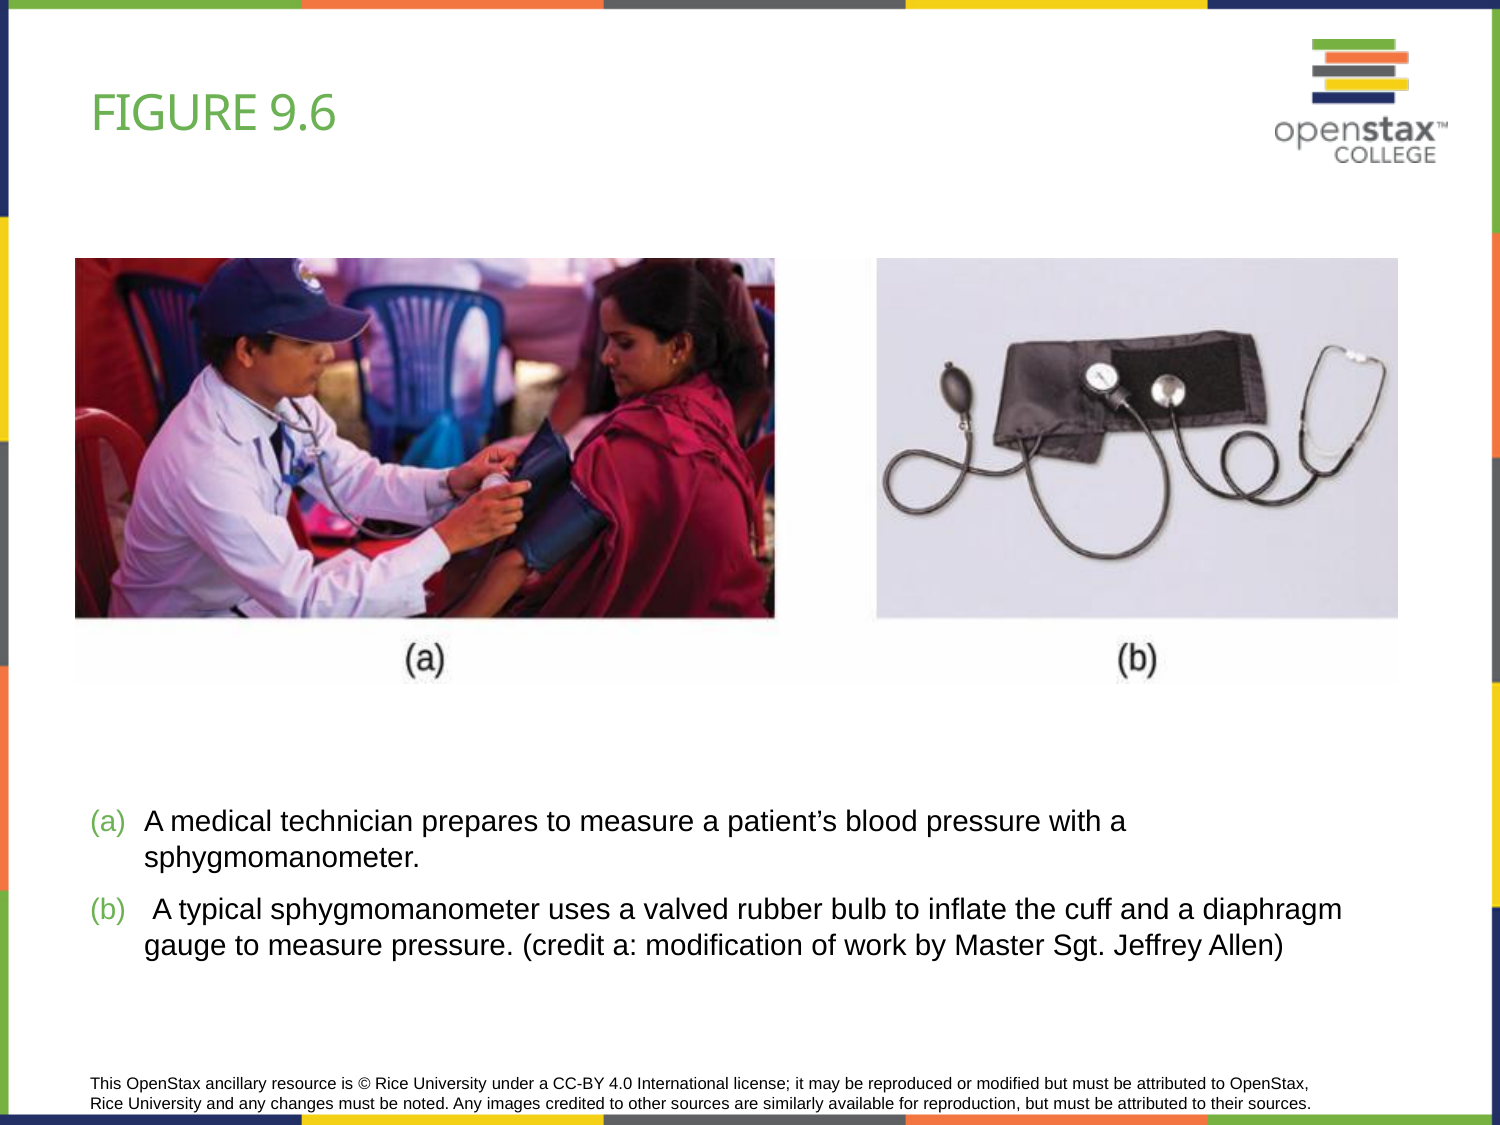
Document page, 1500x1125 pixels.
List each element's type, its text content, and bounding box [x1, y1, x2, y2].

picture [0, 0, 1500, 1125]
title Figure 9.6 [75, 39, 1274, 148]
footer This OpenStax ancillary resource is © Rice University under a CC-BY 4.0 International license; it may be reproduced or modified but must be attributed to OpenStax, Rice University and any changes must be noted. Any images credited to other sources are similarly available for reproduction, but must be attributed to their sources. [75, 1065, 1356, 1112]
list A medical technician prepares to measure a patient’s blood pressure with a sphygmomanometer. A typical sphygmomanometer uses a valved rubber bulb to inflate the cuff and a diaphragm gauge to measure pressure. (credit a: modification of work by Master Sgt. Jeffrey Allen) [75, 794, 1398, 986]
